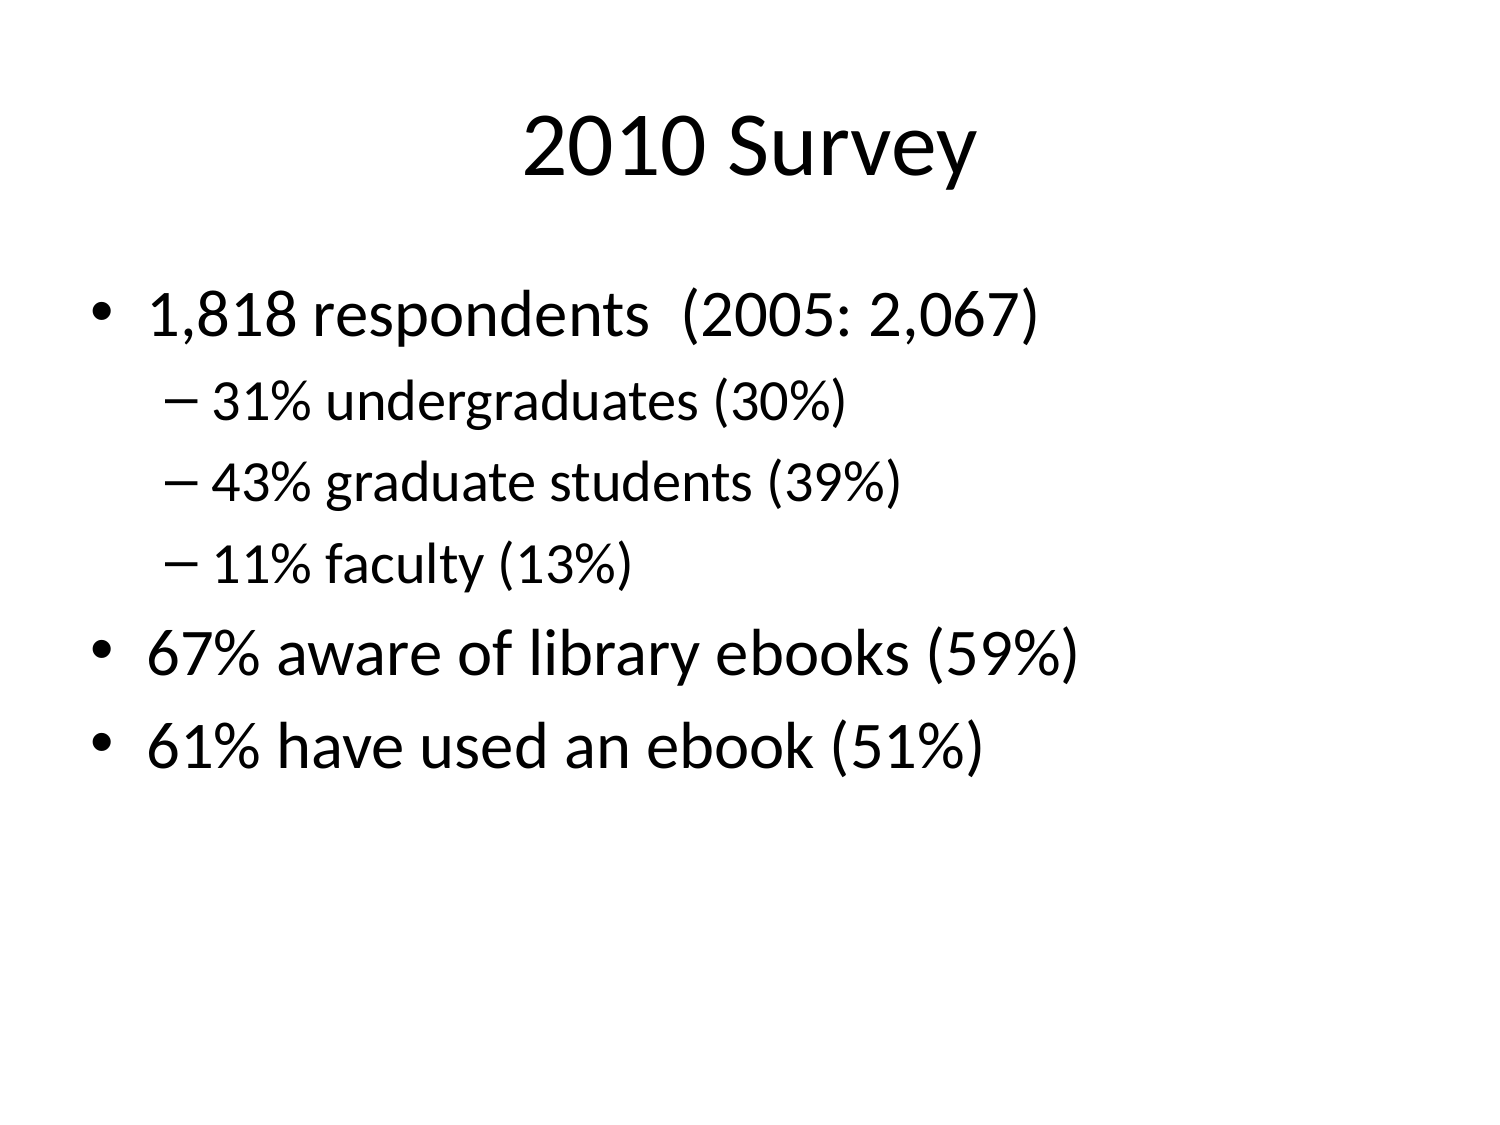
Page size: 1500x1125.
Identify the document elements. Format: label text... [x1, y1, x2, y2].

title 2010 Survey [75, 45, 1425, 233]
list 1,818 respondents (2005: 2,067) 31% undergraduates (30%) 43% graduate students (39%) 11% faculty (13%) 67% aware of library ebooks (59%) 61% have used an ebook (51%) [75, 262, 1425, 1005]
